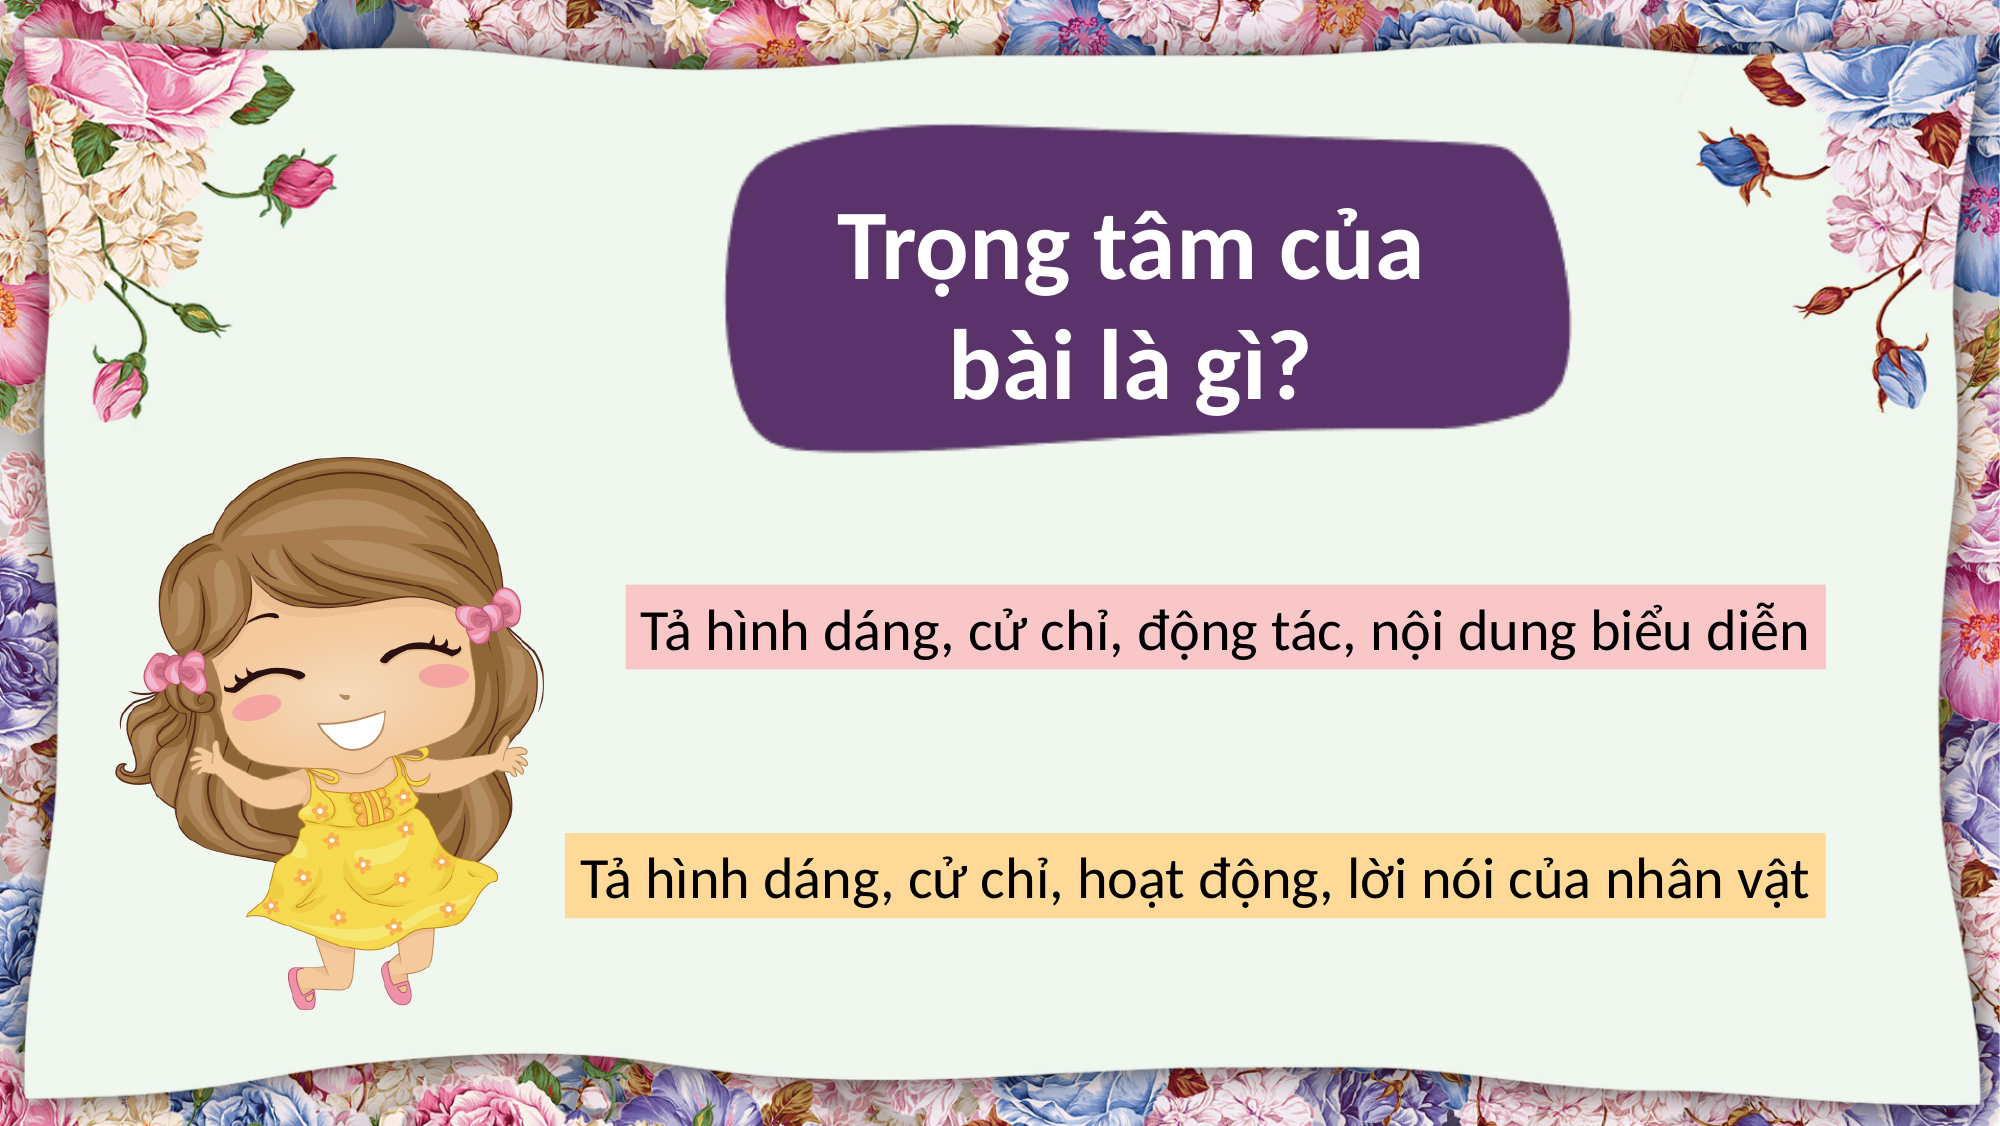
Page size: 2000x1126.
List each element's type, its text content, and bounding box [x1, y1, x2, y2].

text_box Tả hình dáng, cử chỉ, động tác, nội dung biểu diễn [625, 584, 1826, 670]
picture [0, 0, 2000, 1126]
text_box Tả hình dáng, cử chỉ, hoạt động, lời nói của nhân vật [565, 833, 1826, 919]
